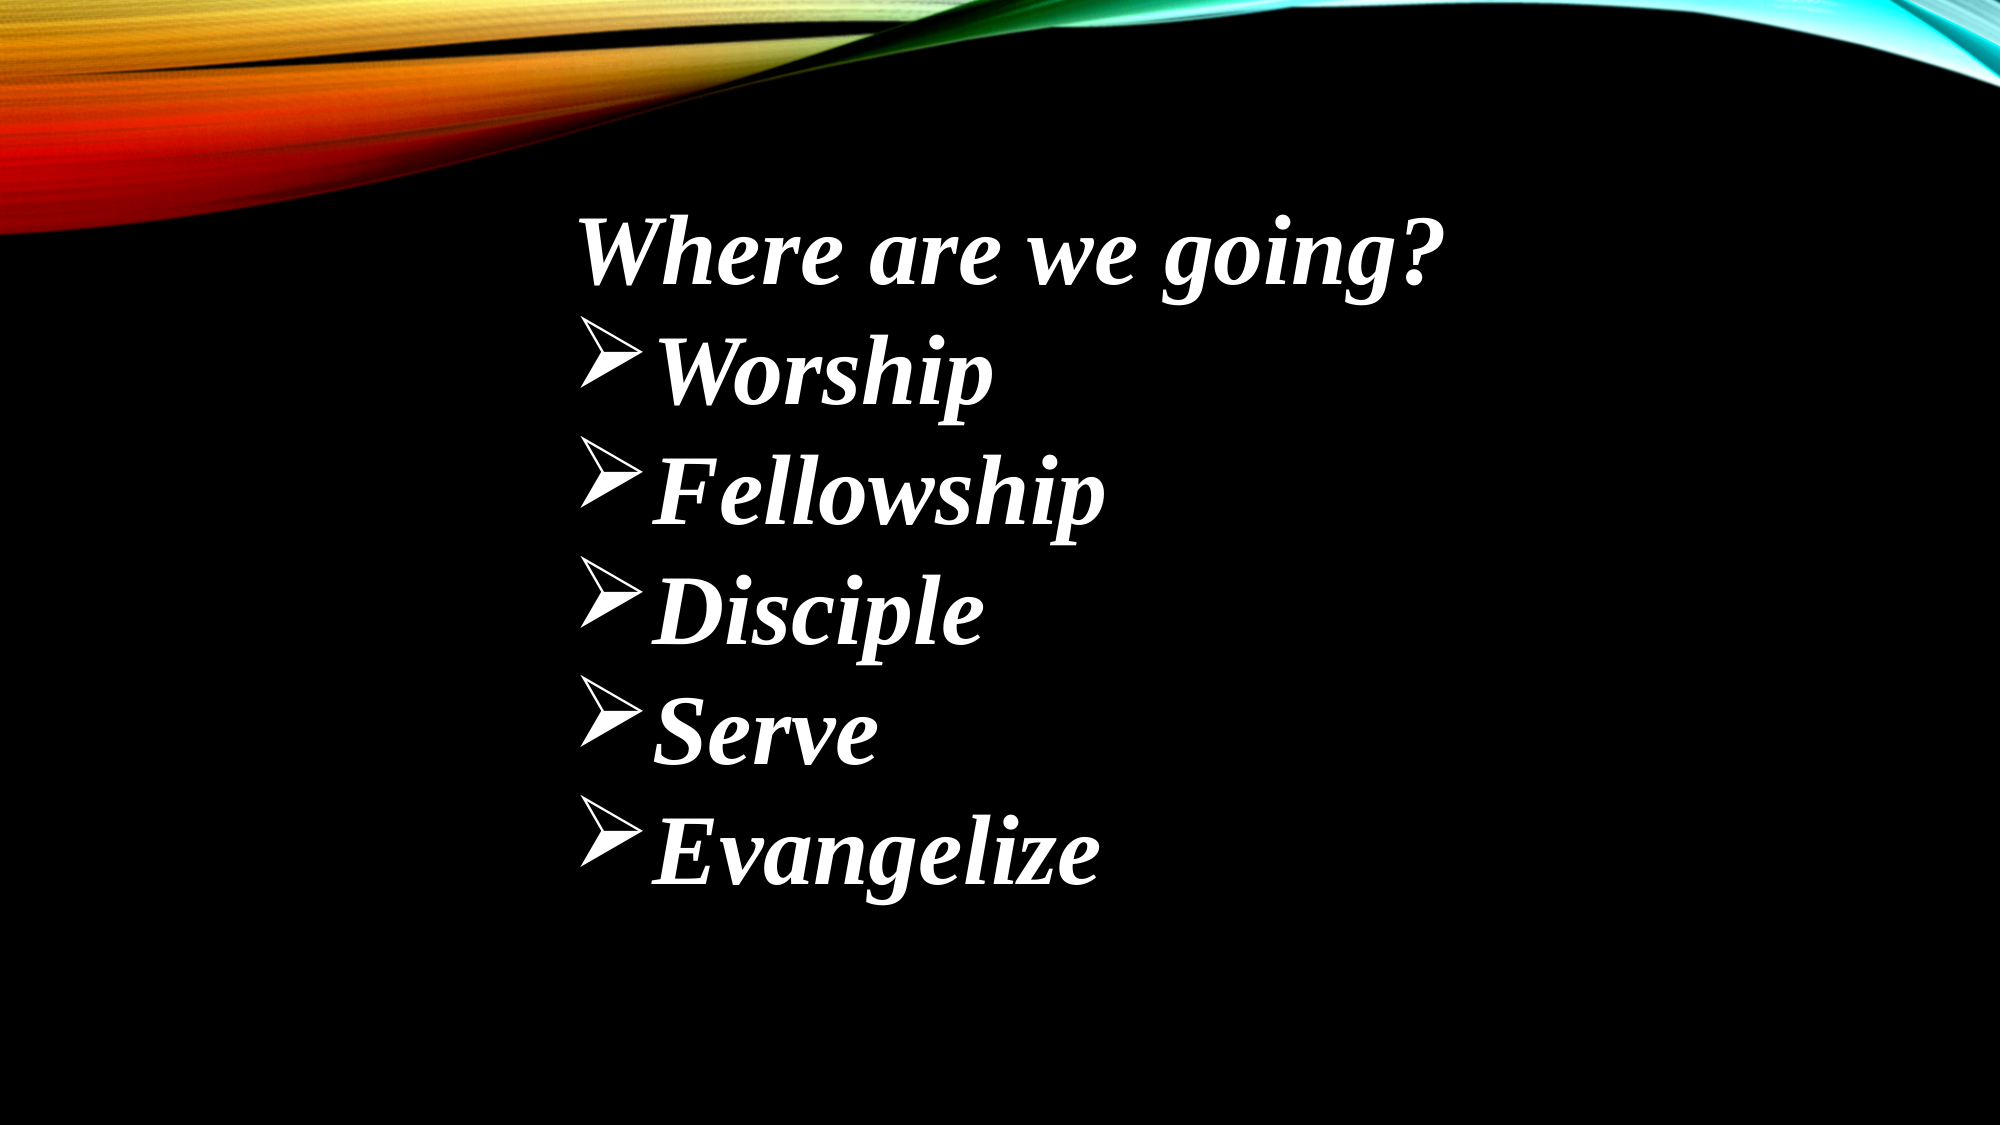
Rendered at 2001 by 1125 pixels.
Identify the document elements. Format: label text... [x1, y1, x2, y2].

text_box Where are we going? Worship Fellowship Disciple Serve Evangelize [558, 159, 1558, 912]
picture [0, 0, 2000, 237]
